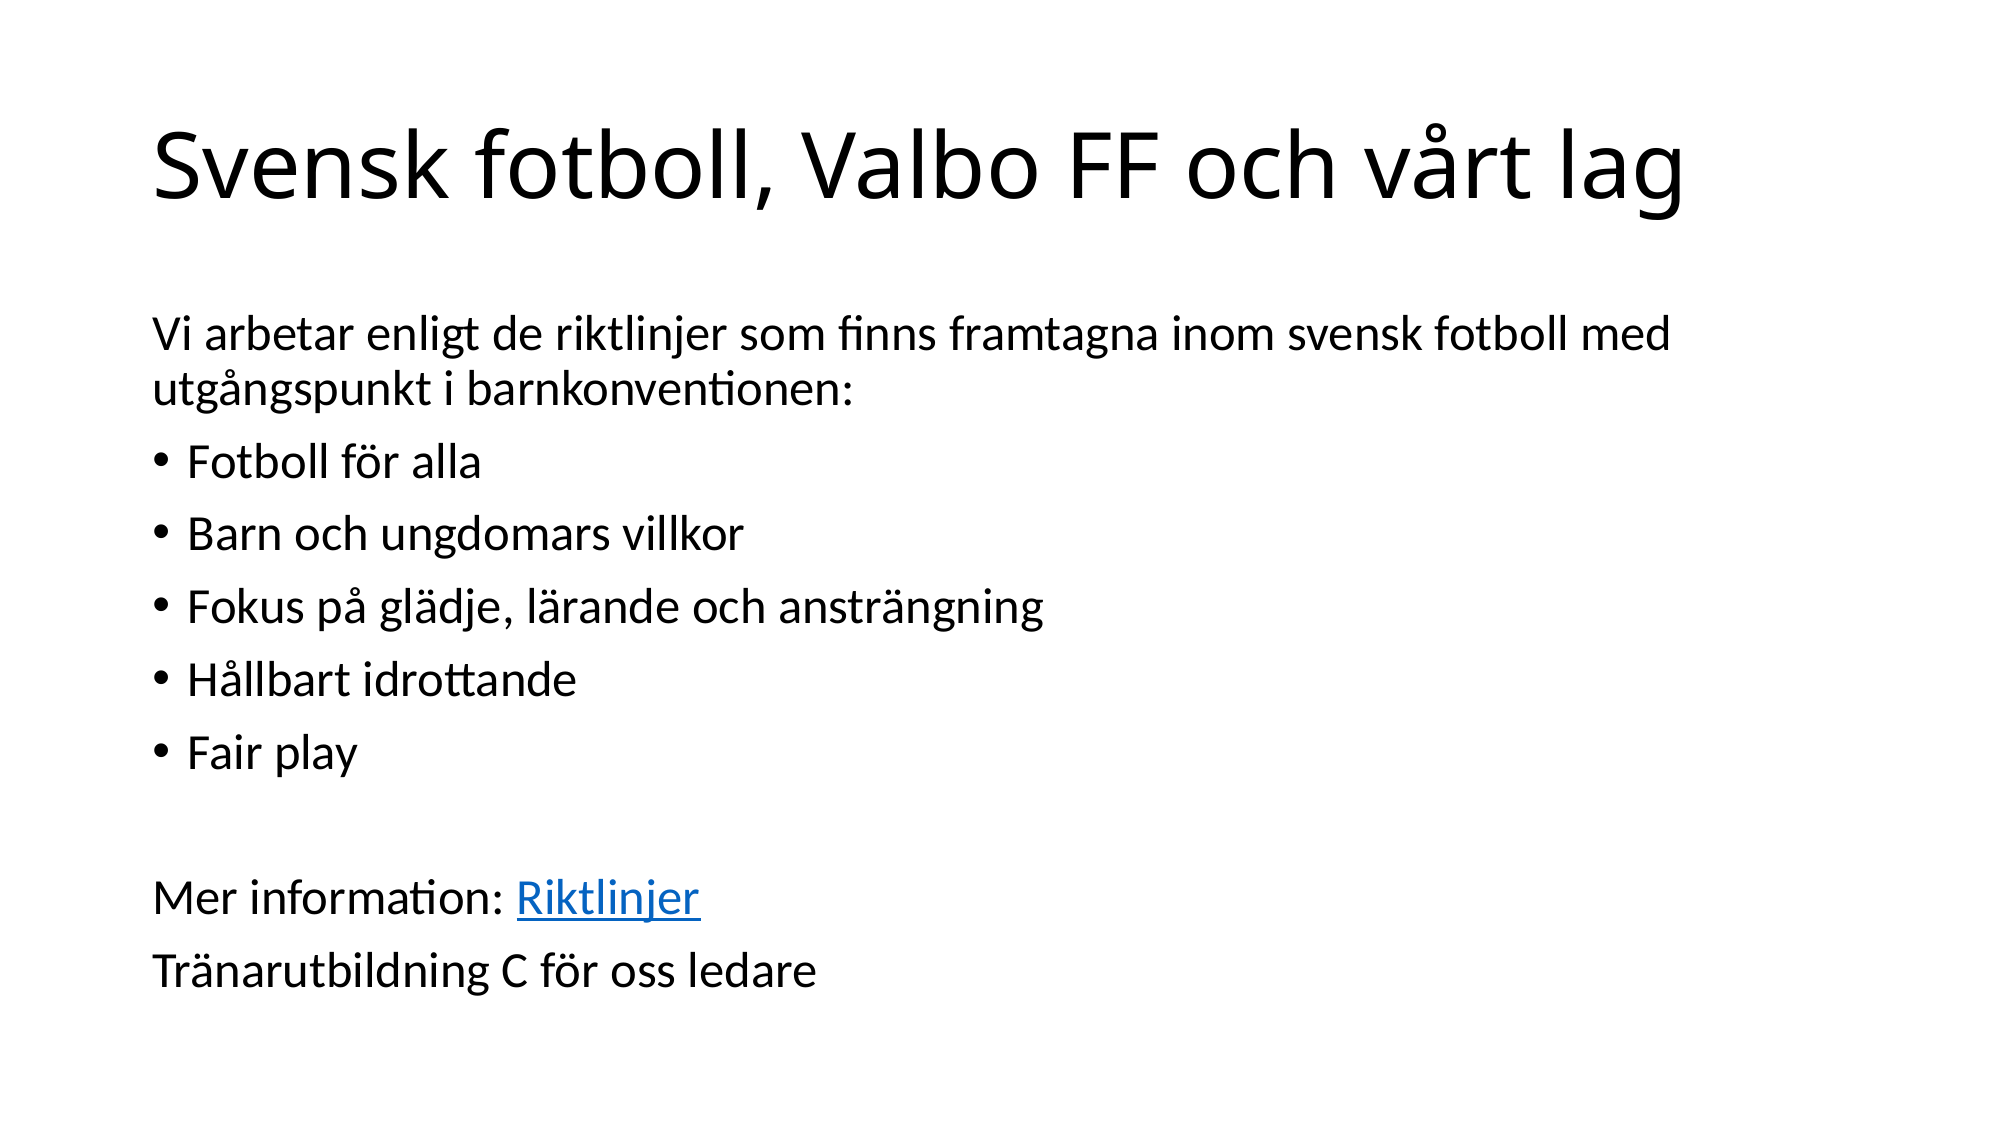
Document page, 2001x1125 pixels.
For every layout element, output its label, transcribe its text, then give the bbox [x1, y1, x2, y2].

list Vi arbetar enligt de riktlinjer som finns framtagna inom svensk fotboll med utgångspunkt i barnkonventionen: Fotboll för alla Barn och ungdomars villkor Fokus på glädje, lärande och ansträngning Hållbart idrottande Fair play Mer information: Riktlinjer Tränarutbildning C för oss ledare [137, 299, 1943, 1014]
title Svensk fotboll, Valbo FF och vårt lag [137, 59, 1863, 278]
